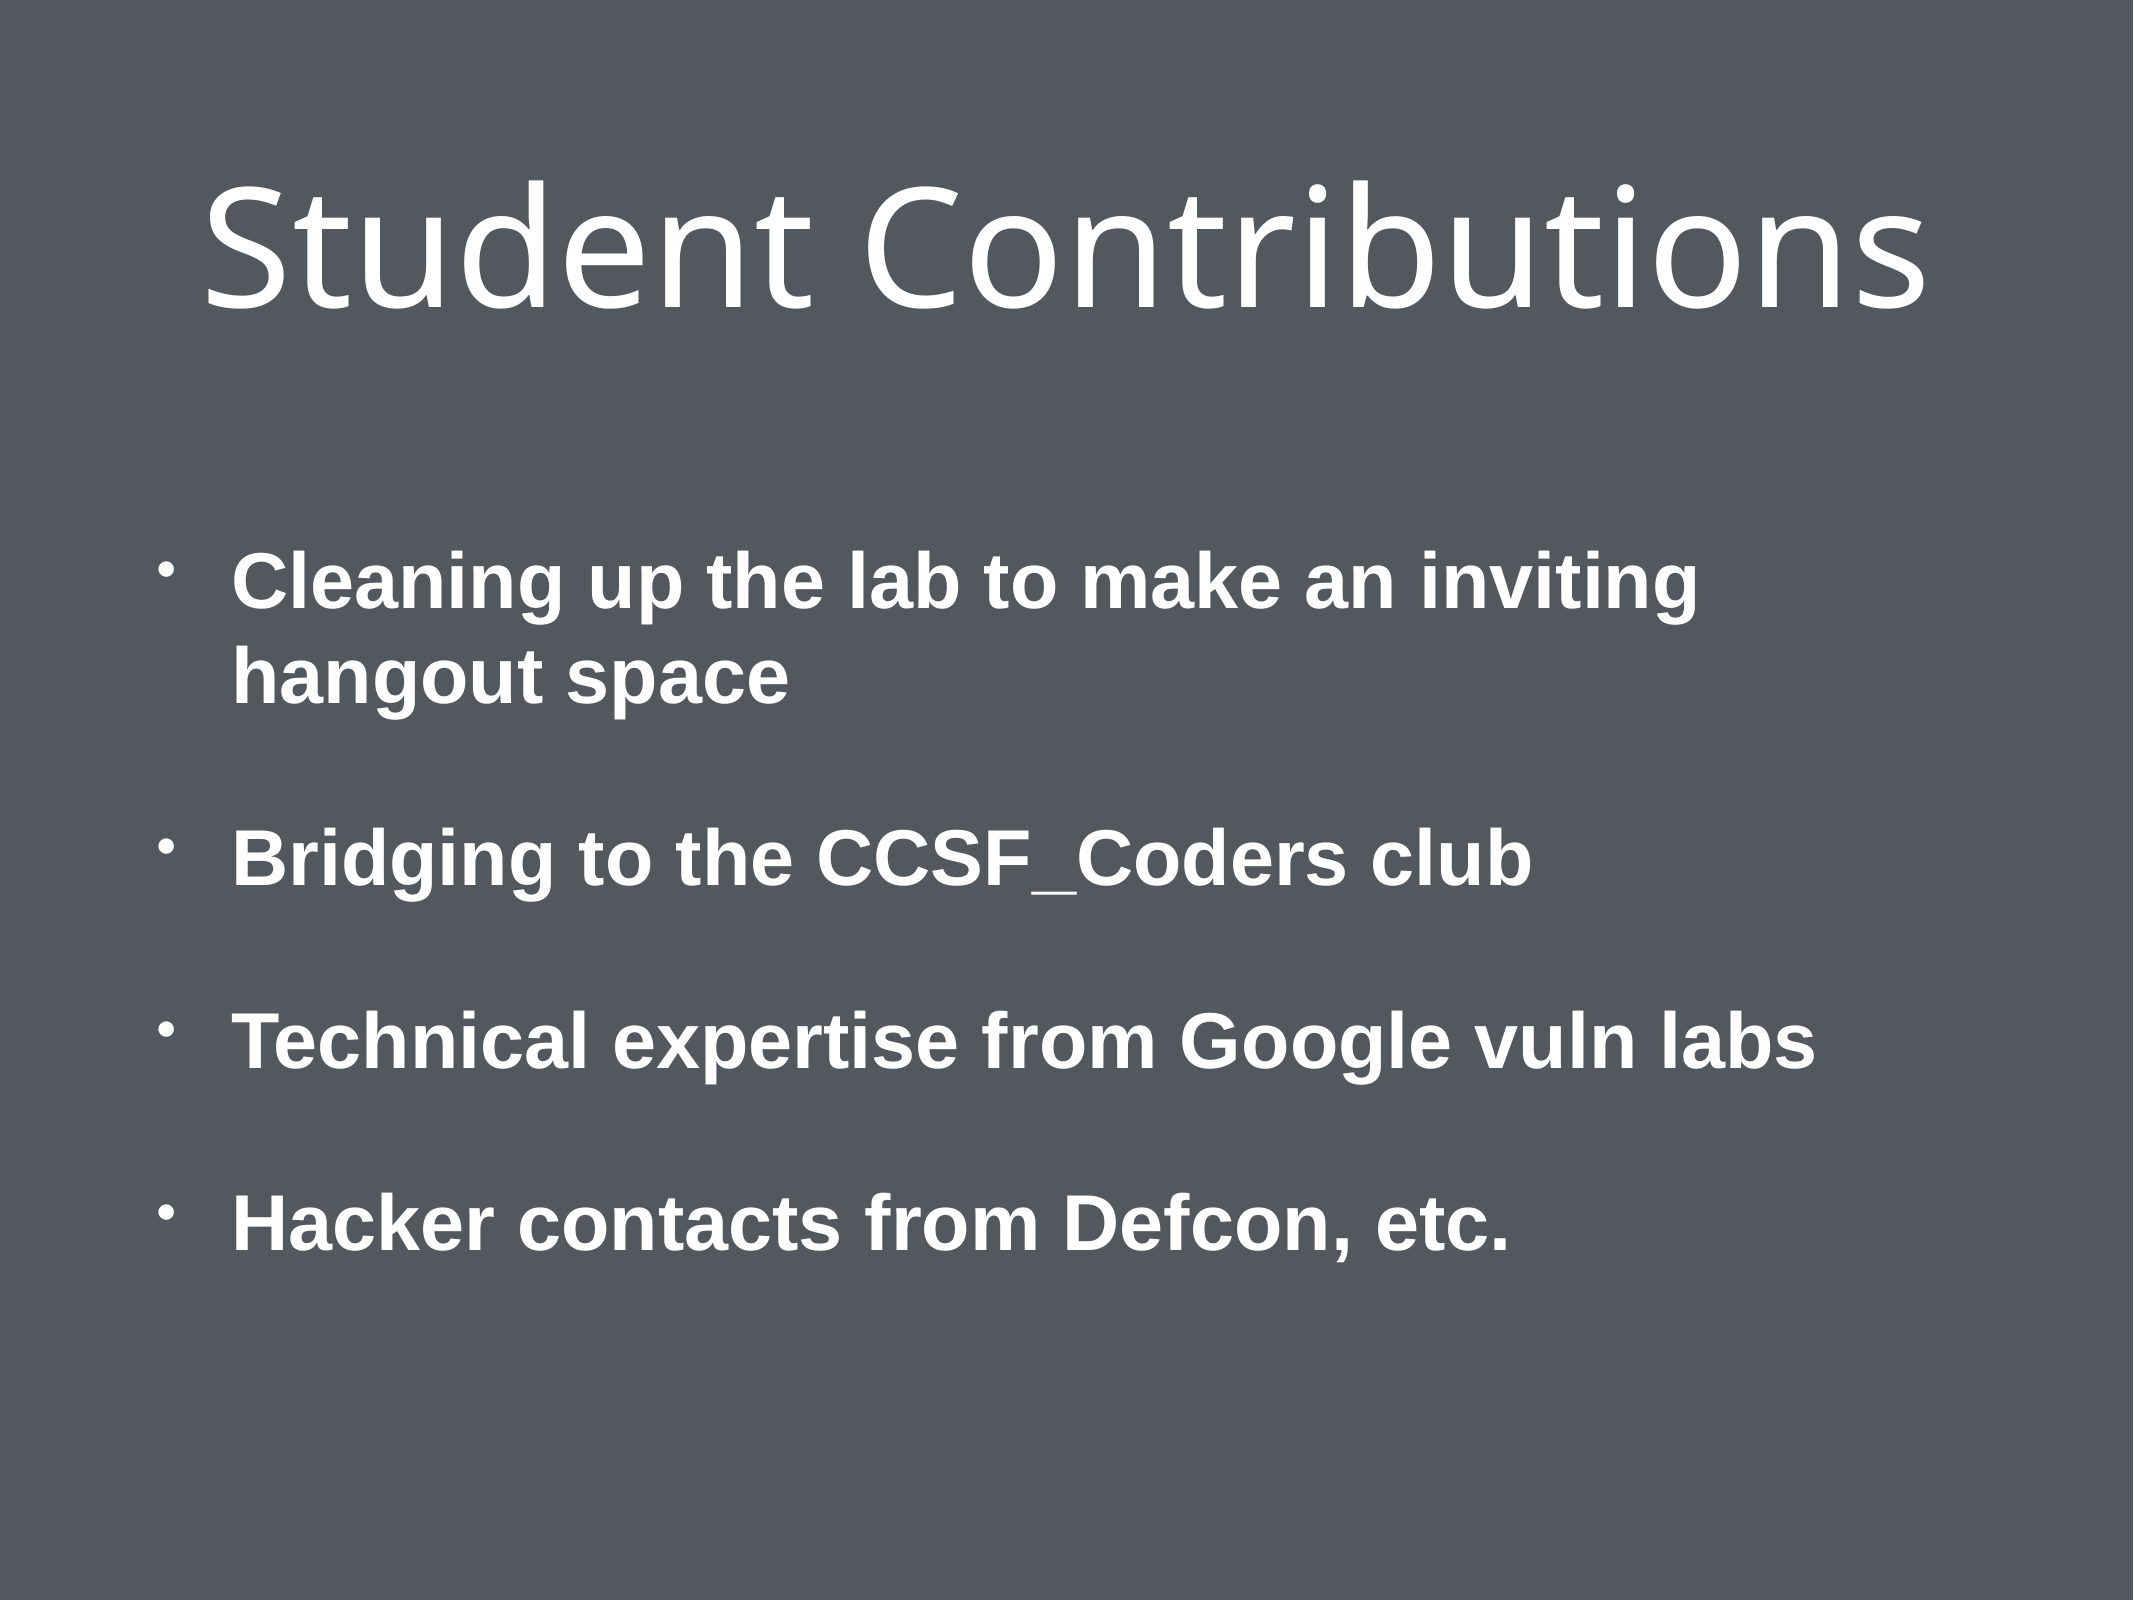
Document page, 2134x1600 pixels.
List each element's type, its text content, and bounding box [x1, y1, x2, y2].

title Student Contributions [155, 66, 1978, 411]
list Cleaning up the lab to make an inviting hangout space Bridging to the CCSF_Coders club Technical expertise from Google vuln labs Hacker contacts from Defcon, etc. [155, 411, 1978, 1384]
